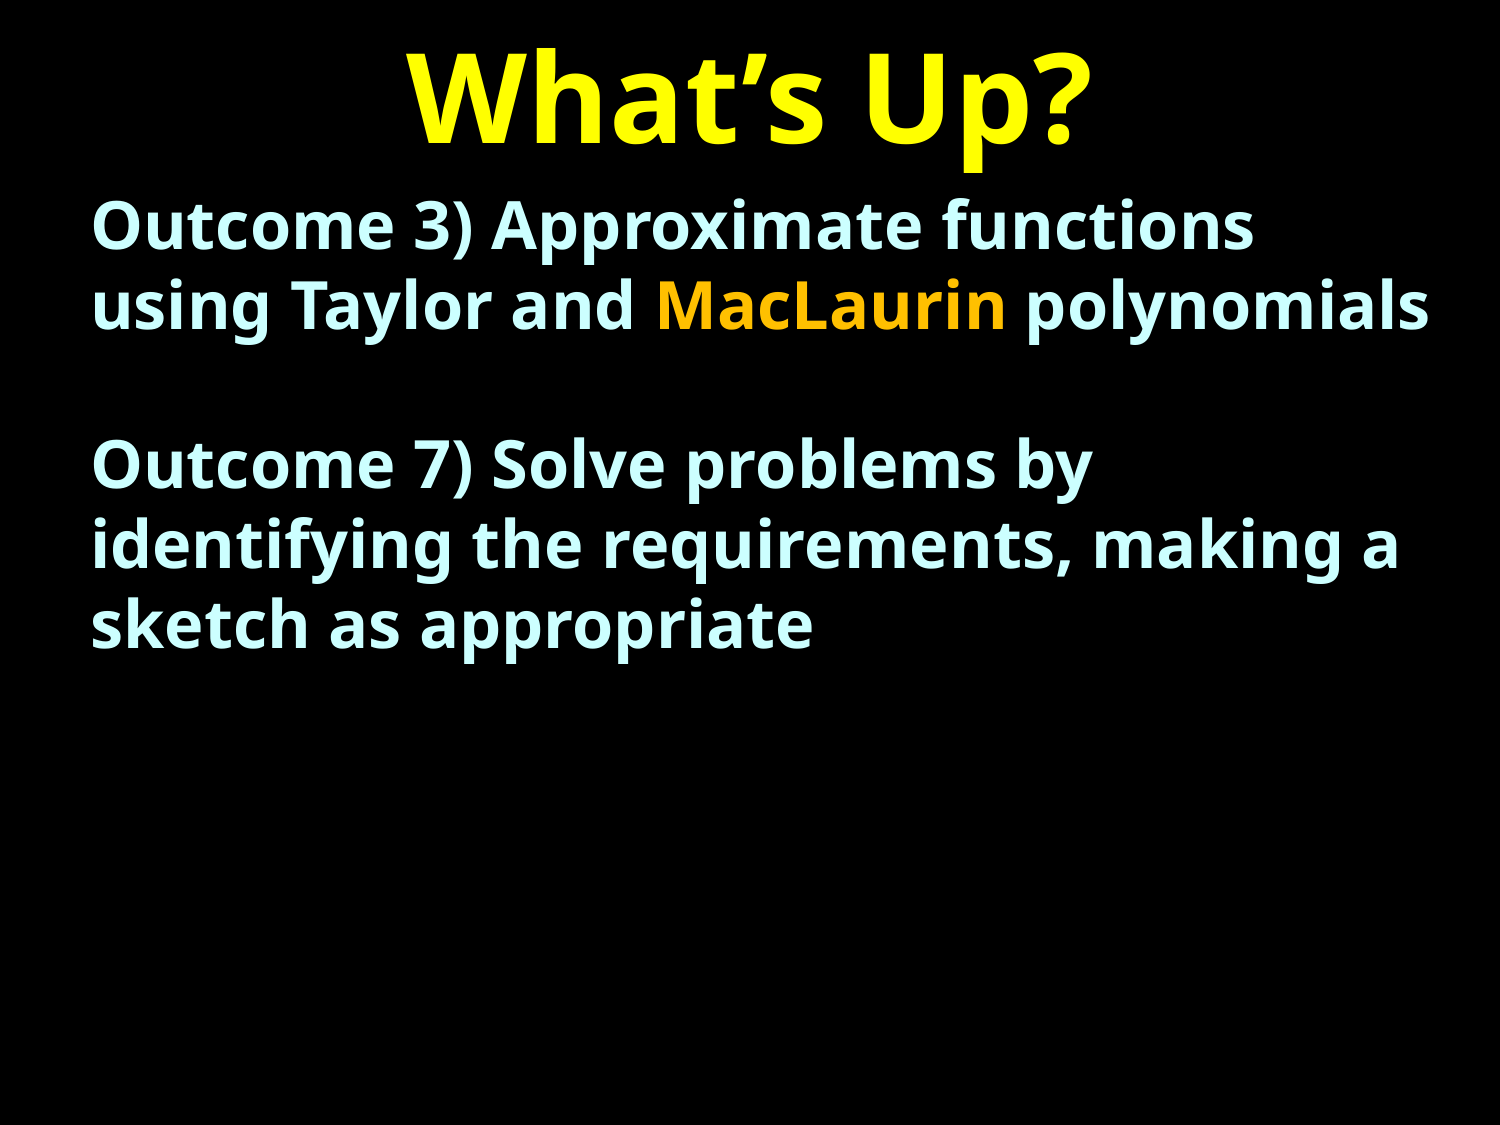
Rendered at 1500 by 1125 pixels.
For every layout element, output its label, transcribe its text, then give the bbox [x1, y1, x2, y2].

list Outcome 3) Approximate functions using Taylor and MacLaurin polynomials Outcome 7) Solve problems by identifying the requirements, making a sketch as appropriate [75, 174, 1463, 1100]
title What’s Up? [0, 0, 1500, 188]
